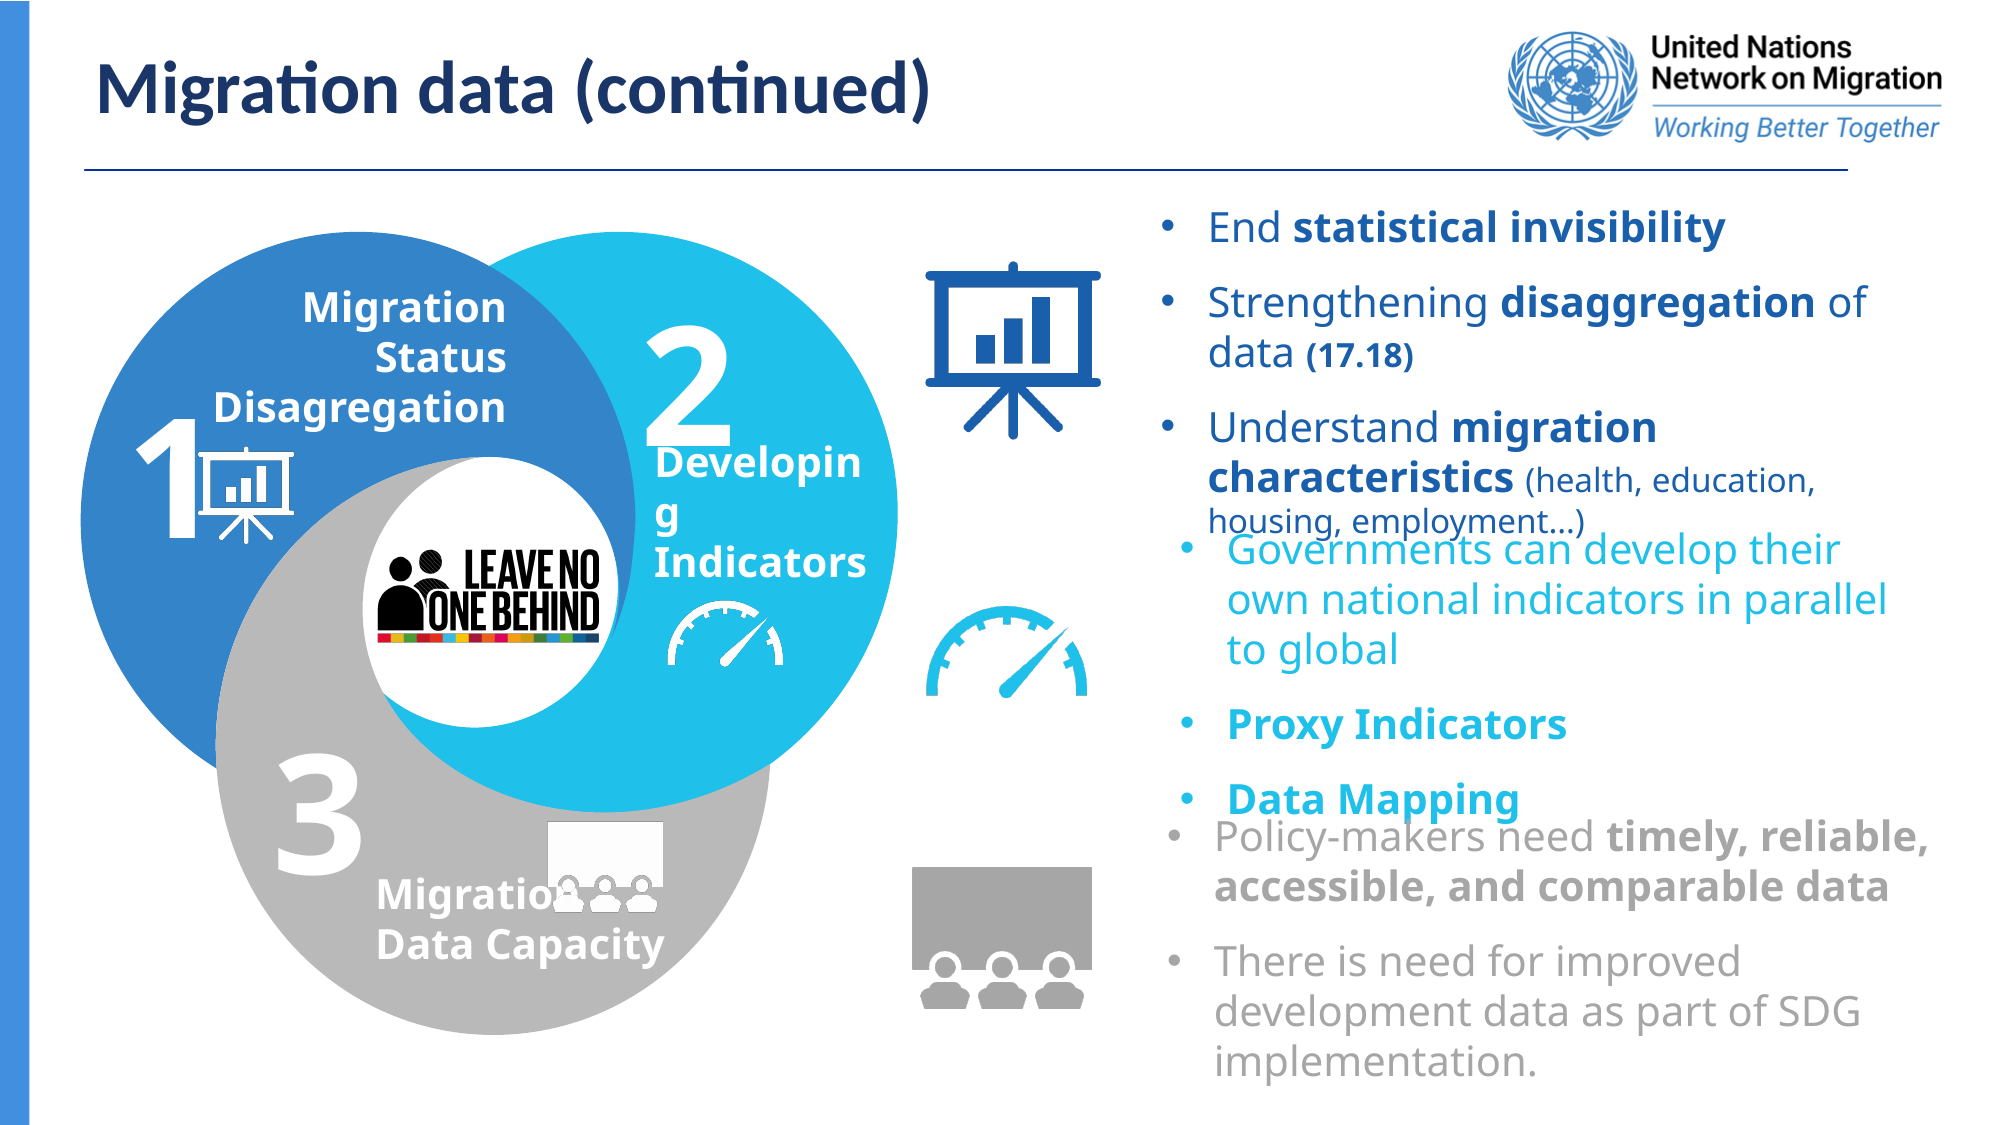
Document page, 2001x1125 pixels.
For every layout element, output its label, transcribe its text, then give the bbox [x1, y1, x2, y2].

picture [1506, 26, 1964, 147]
text_box [0, 0, 30, 1125]
title Migration data (continued) [80, 30, 1466, 182]
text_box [80, 182, 1964, 1086]
